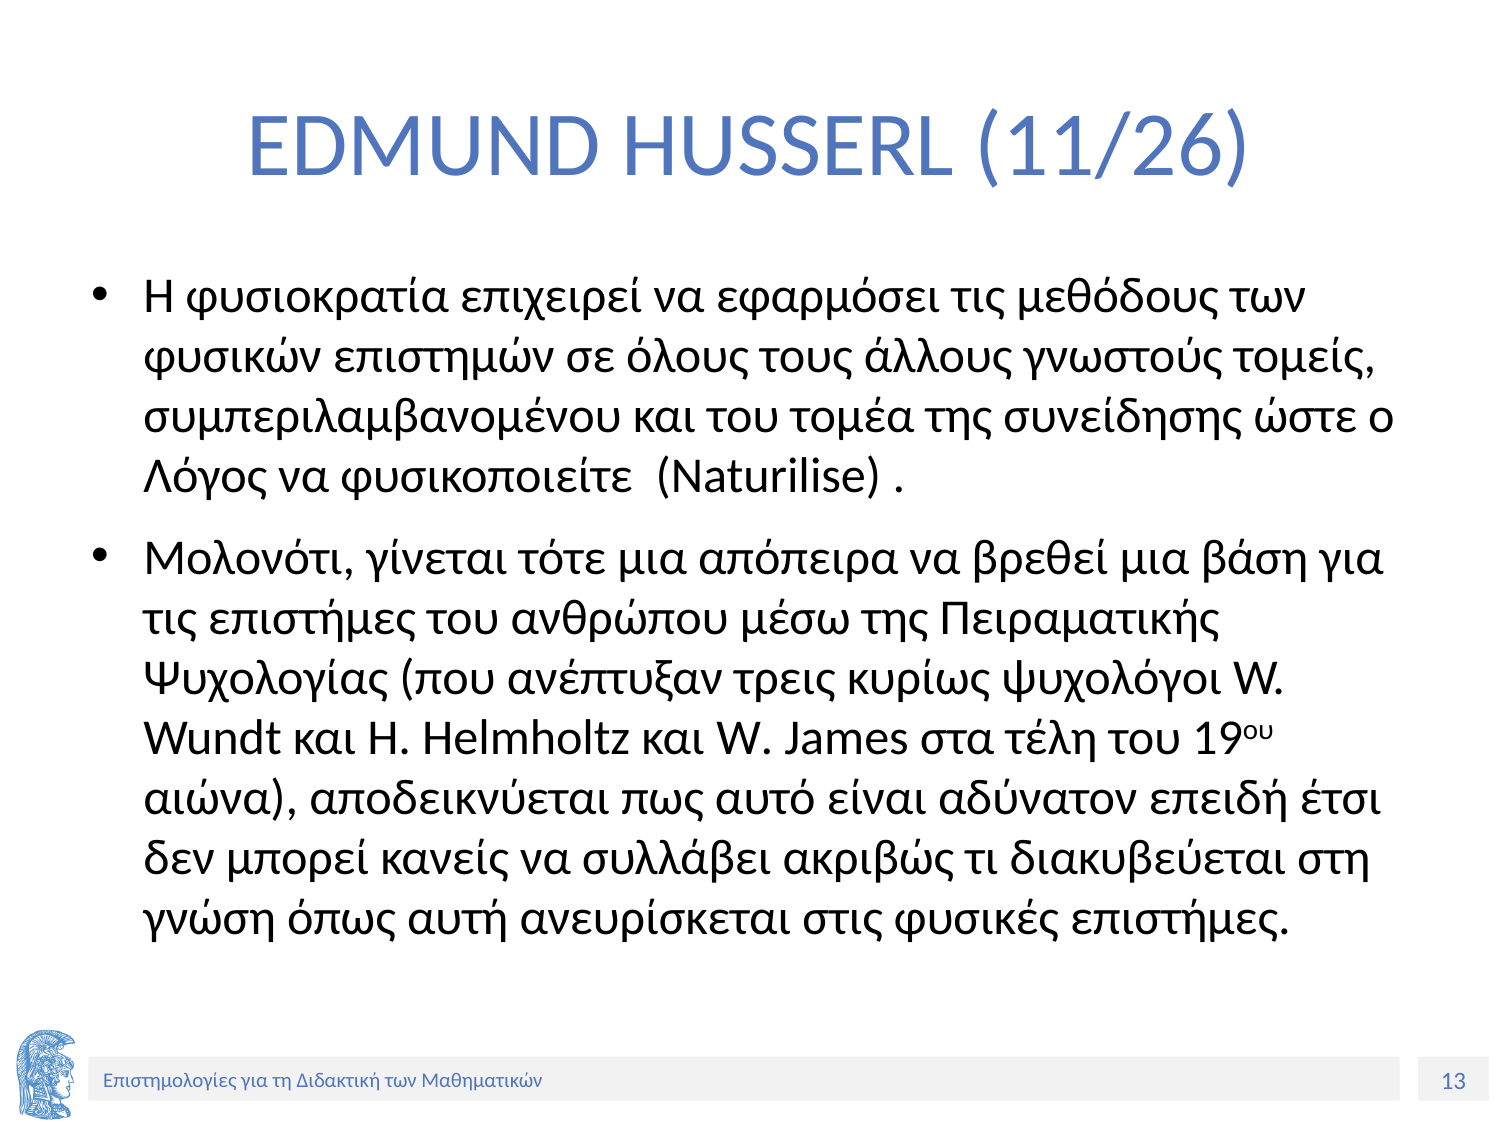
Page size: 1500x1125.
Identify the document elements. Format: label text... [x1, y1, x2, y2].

title EDMUND HUSSERL (11/26) [75, 45, 1425, 233]
list Η φυσιοκρατία επιχειρεί να εφαρμόσει τις μεθόδους των φυσικών επιστημών σε όλους τους άλλους γνωστούς τομείς, συμπεριλαμβανομένου και του τομέα της συνείδησης ώστε ο Λόγος να φυσικοποιείτε (Naturilise) . Μολονότι, γίνεται τότε μια απόπειρα να βρεθεί μια βάση για τις επιστήμες του ανθρώπου μέσω της Πειραματικής Ψυχολογίας (που ανέπτυξαν τρεις κυρίως ψυχολόγοι W. Wundt και H. Helmholtz και W. James στα τέλη του 19ου αιώνα), αποδεικνύεται πως αυτό είναι αδύνατον επειδή έτσι δεν μπορεί κανείς να συλλάβει ακριβώς τι διακυβεύεται στη γνώση όπως αυτή ανευρίσκεται στις φυσικές επιστήμες. [76, 255, 1427, 998]
picture [9, 1026, 81, 1120]
